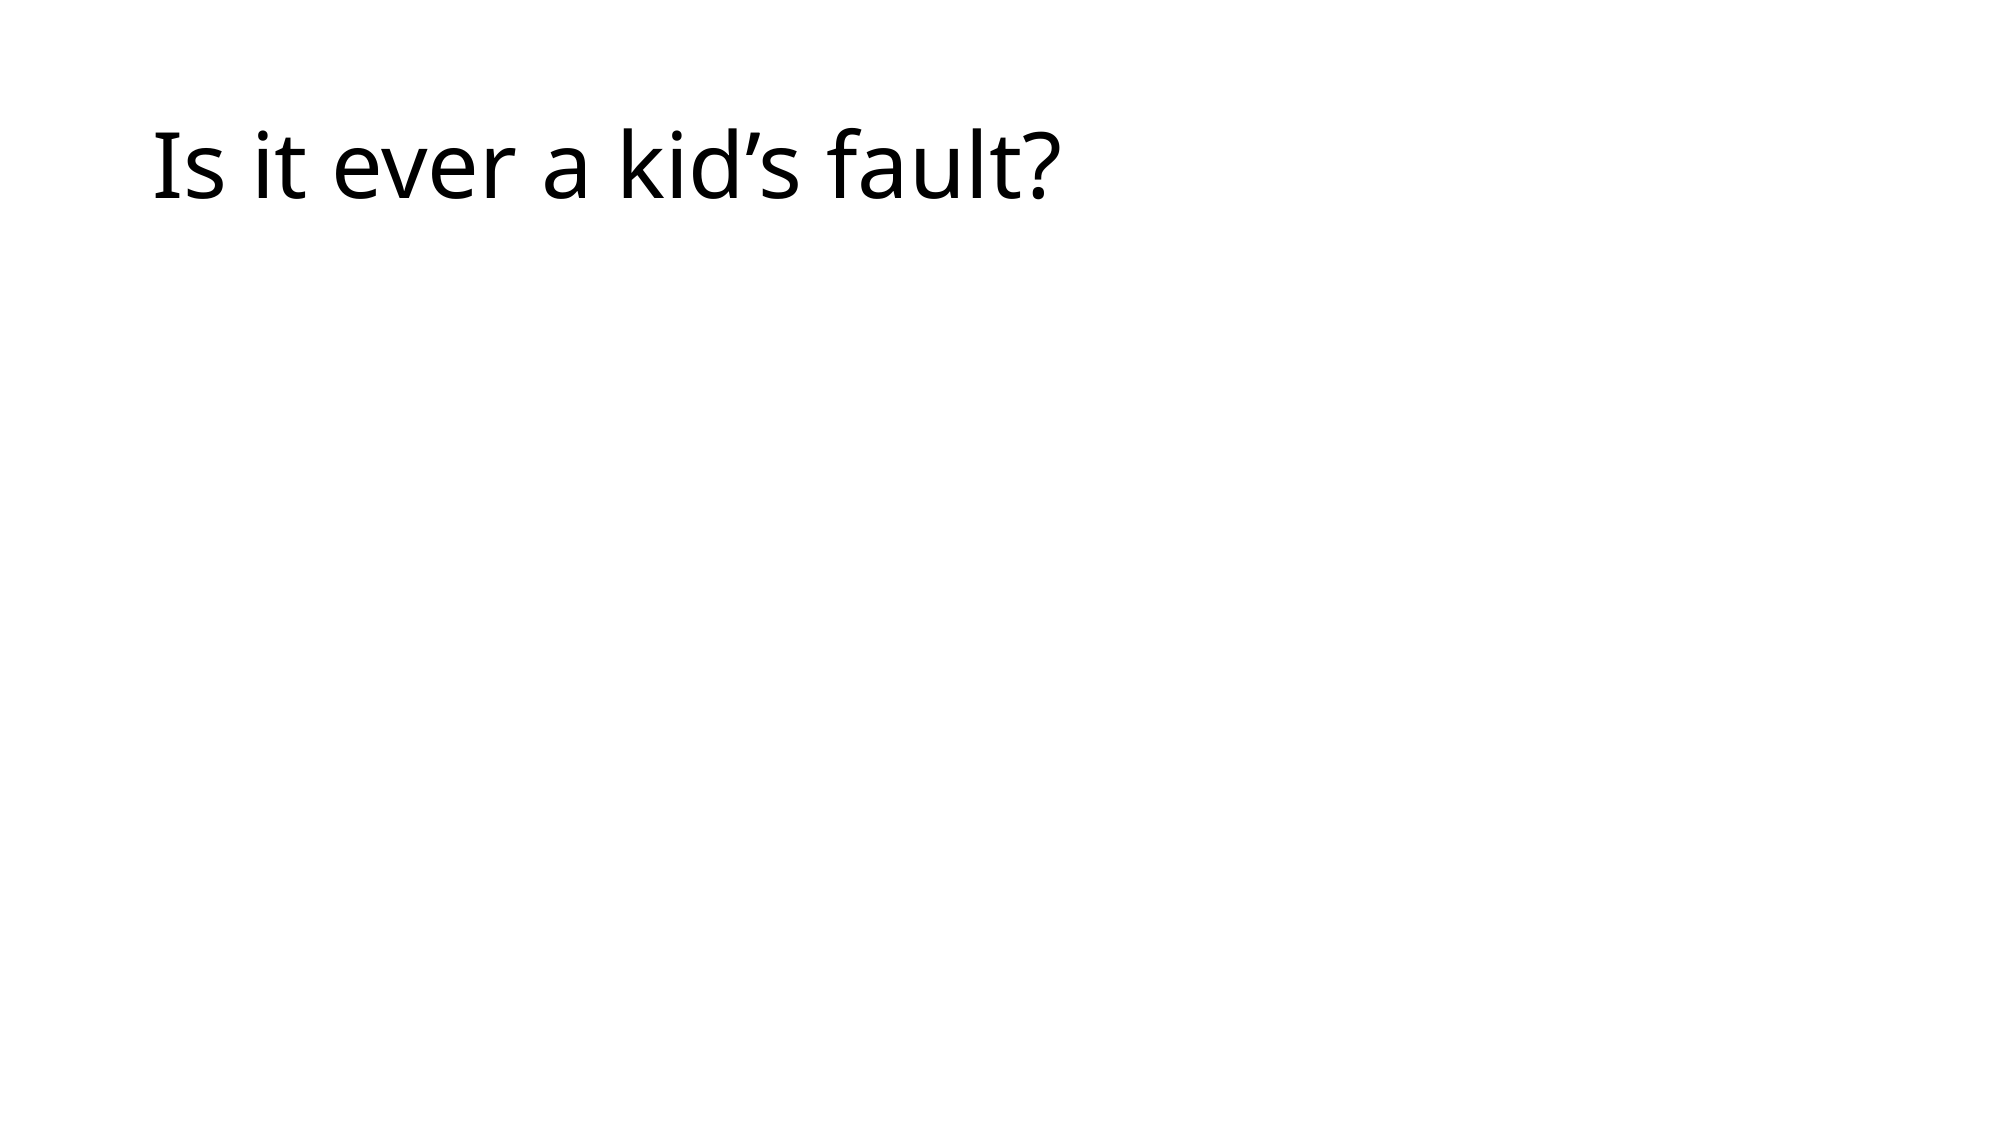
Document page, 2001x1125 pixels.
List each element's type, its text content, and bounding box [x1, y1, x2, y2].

title Is it ever a kid’s fault? [137, 59, 1863, 278]
